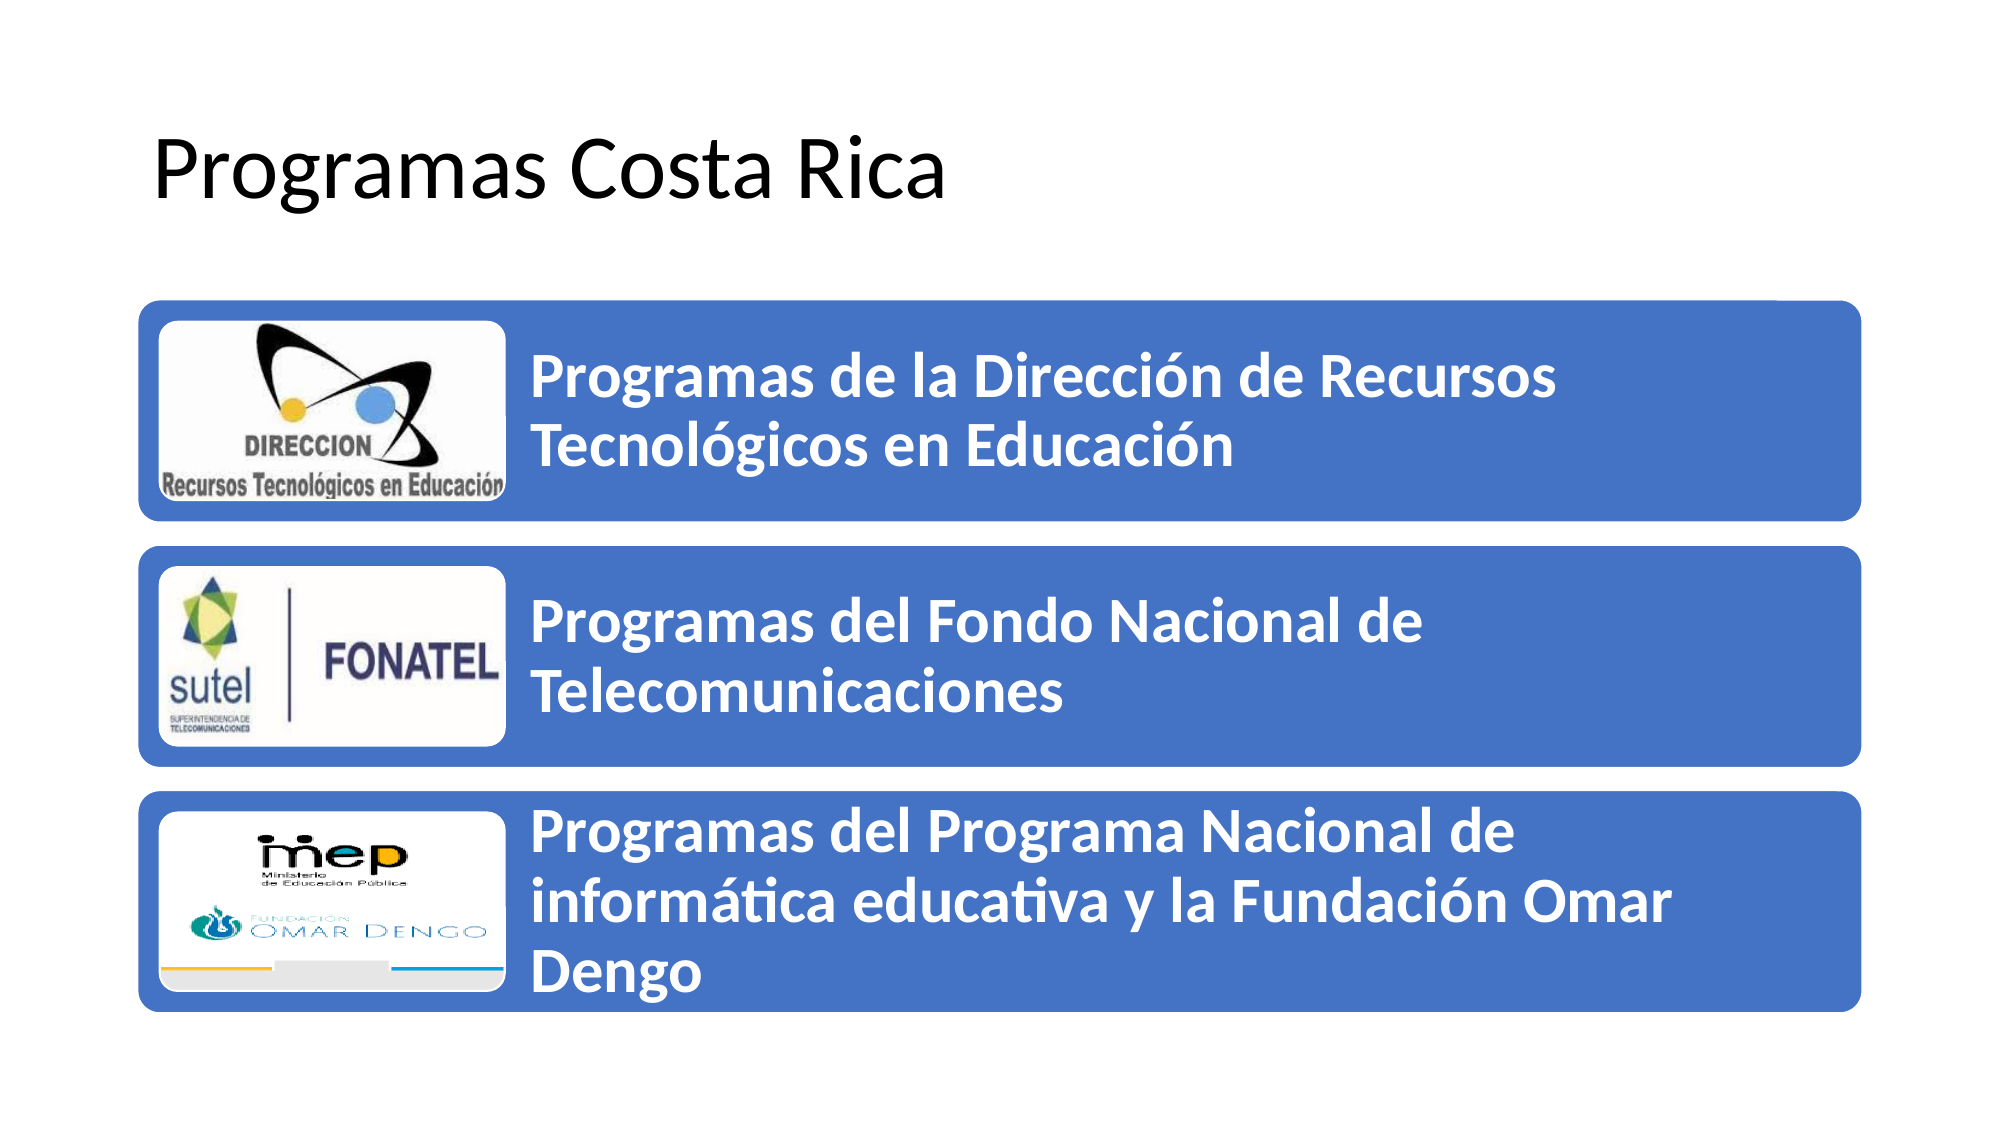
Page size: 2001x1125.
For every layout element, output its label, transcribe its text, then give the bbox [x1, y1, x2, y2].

title Programas Costa Rica [137, 59, 1863, 278]
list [137, 299, 1863, 1014]
